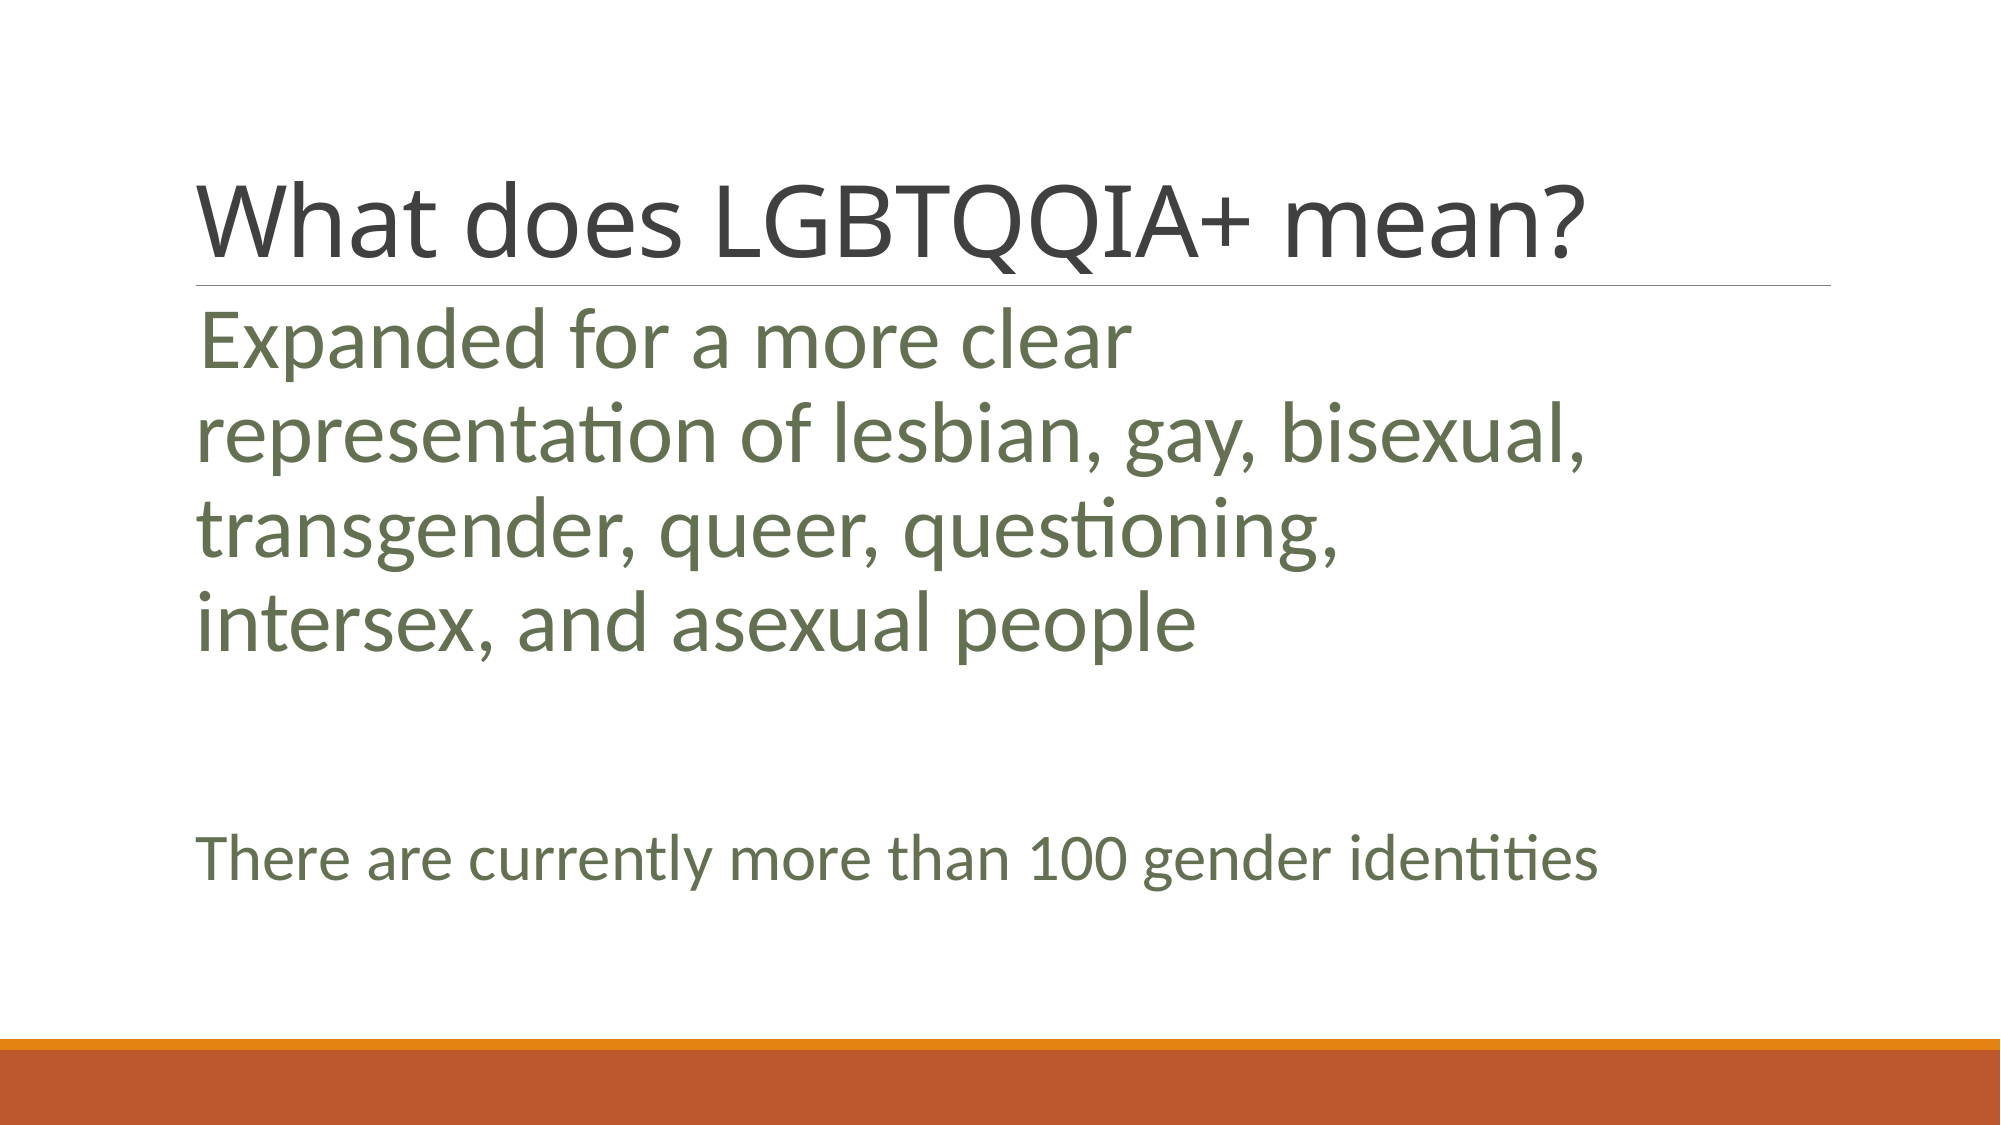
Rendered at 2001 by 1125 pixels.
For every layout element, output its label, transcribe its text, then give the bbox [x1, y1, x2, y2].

list Expanded for a more clear representation of lesbian, gay, bisexual, transgender, queer, questioning, intersex, and asexual people There are currently more than 100 gender identities [180, 285, 1648, 974]
title What does LGBTQQIA+ mean? [180, 47, 1830, 285]
